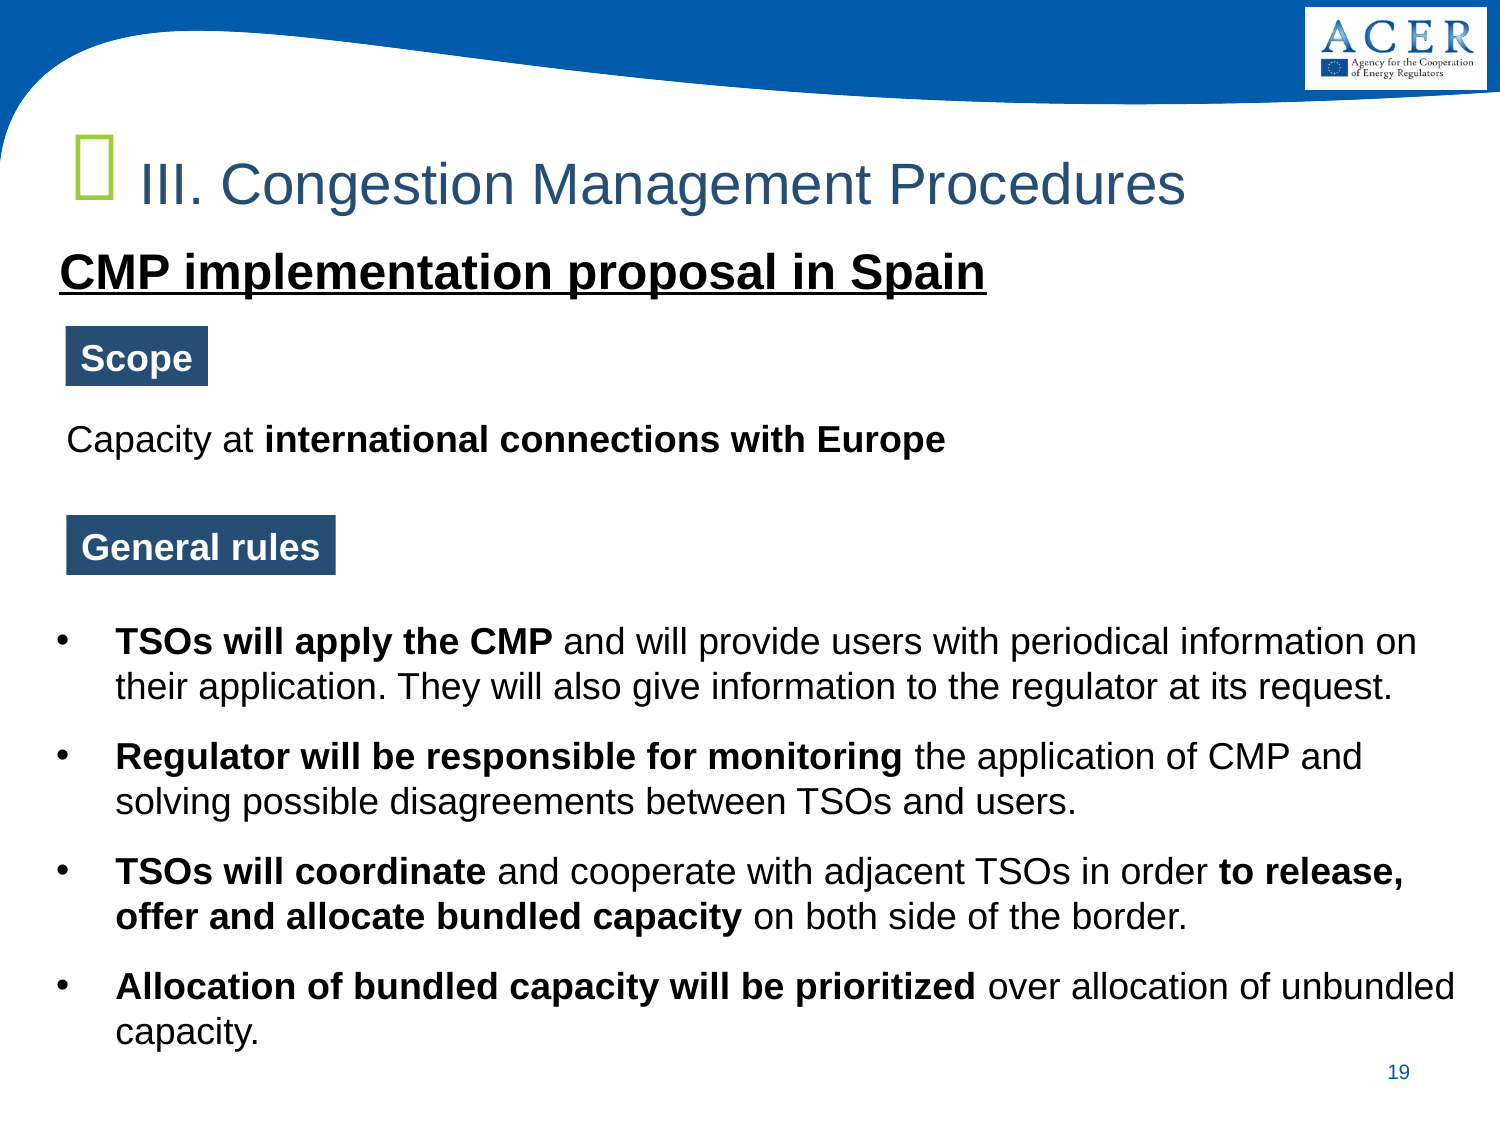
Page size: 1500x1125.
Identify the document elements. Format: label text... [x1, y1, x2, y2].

text_box General rules [66, 515, 336, 575]
picture [1305, 7, 1487, 90]
text_box Capacity at international connections with Europe [41, 407, 1500, 468]
text_box TSOs will apply the CMP and will provide users with periodical information on their application. They will also give information to the regulator at its request. Regulator will be responsible for monitoring the application of CMP and solving possible disagreements between TSOs and users. TSOs will coordinate and cooperate with adjacent TSOs in order to release, offer and allocate bundled capacity on both side of the border. Allocation of bundled capacity will be prioritized over allocation of unbundled capacity. [41, 609, 1500, 1060]
text_box Scope [65, 326, 208, 386]
text_box CMP implementation proposal in Spain [29, 219, 1400, 307]
text_box III. Congestion Management Procedures [0, 125, 1313, 225]
